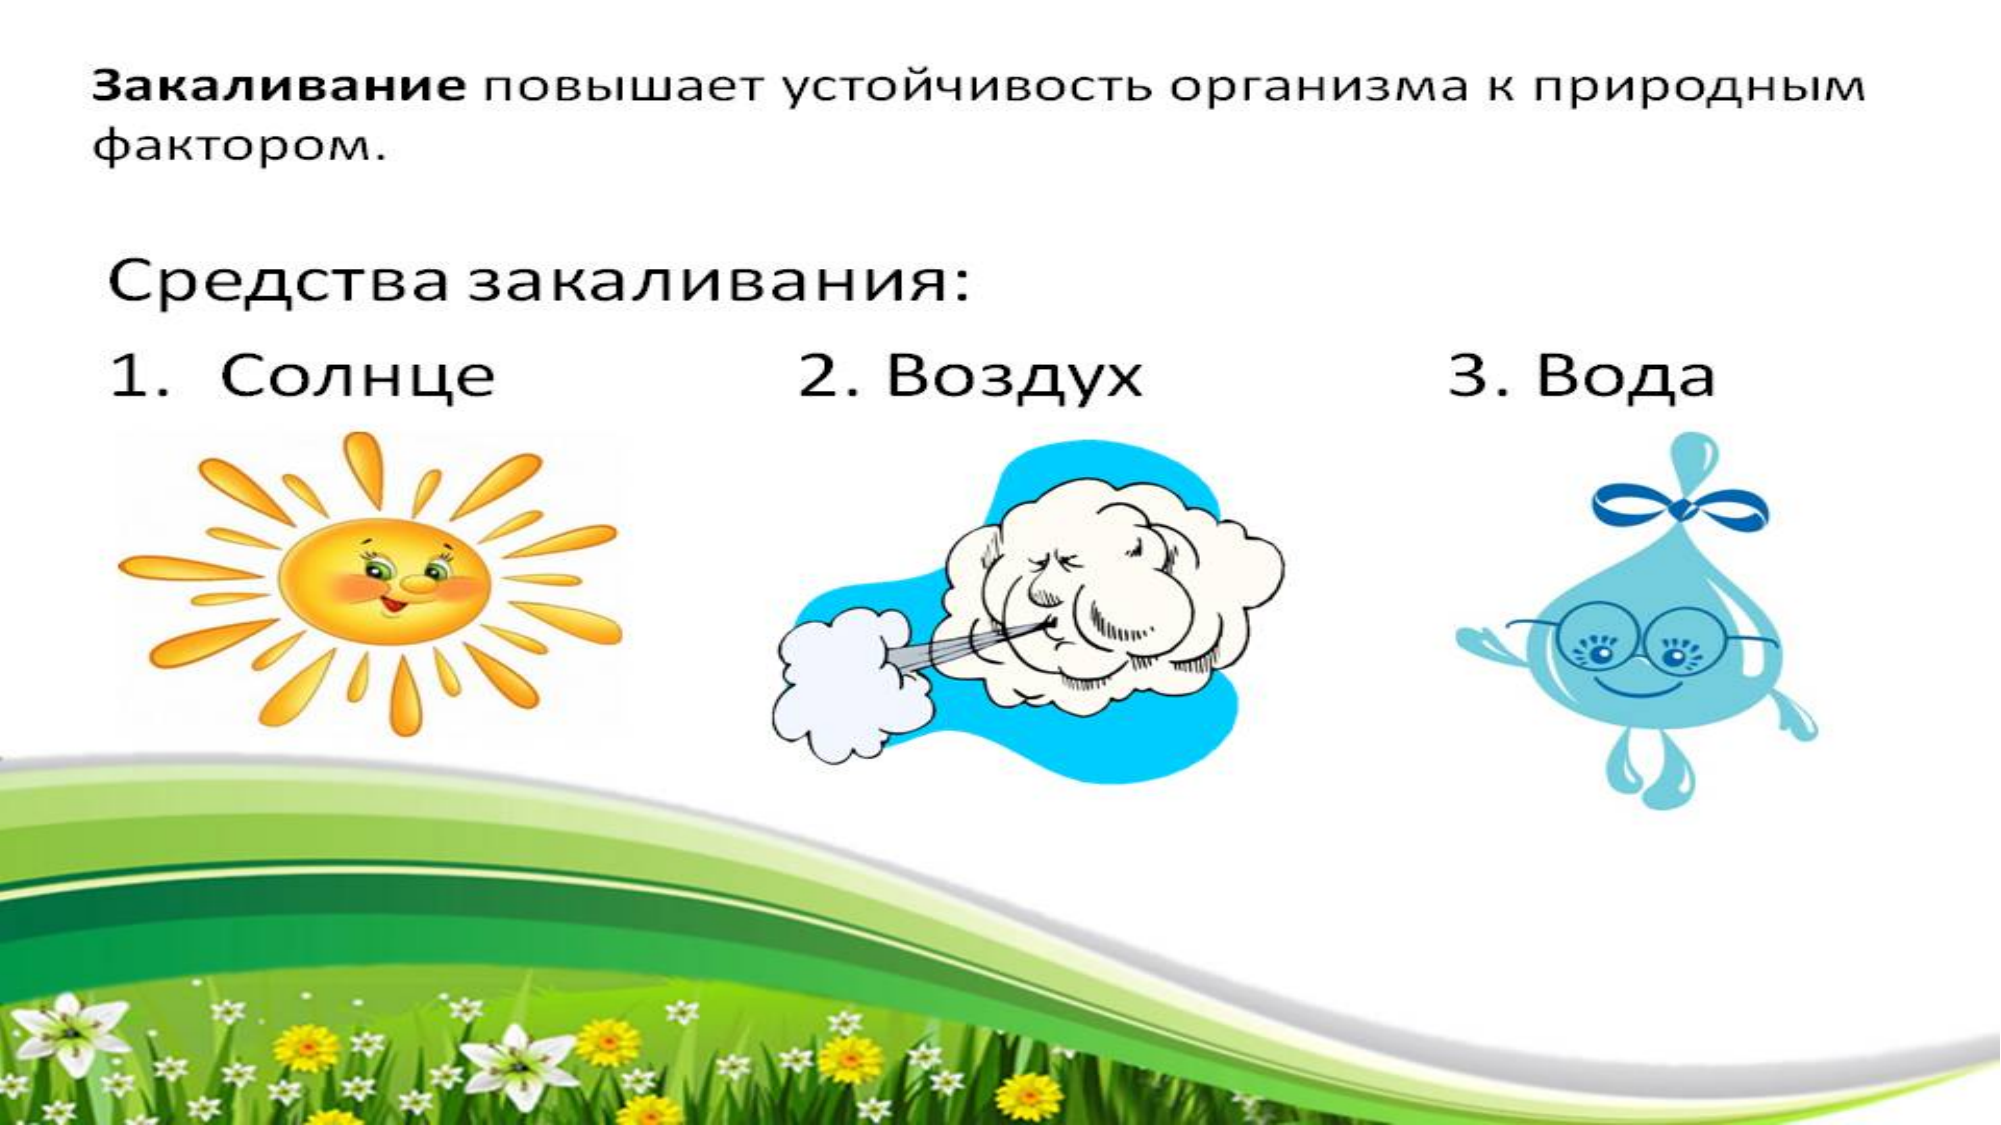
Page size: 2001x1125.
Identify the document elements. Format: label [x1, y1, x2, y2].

list [0, 0, 2000, 1125]
